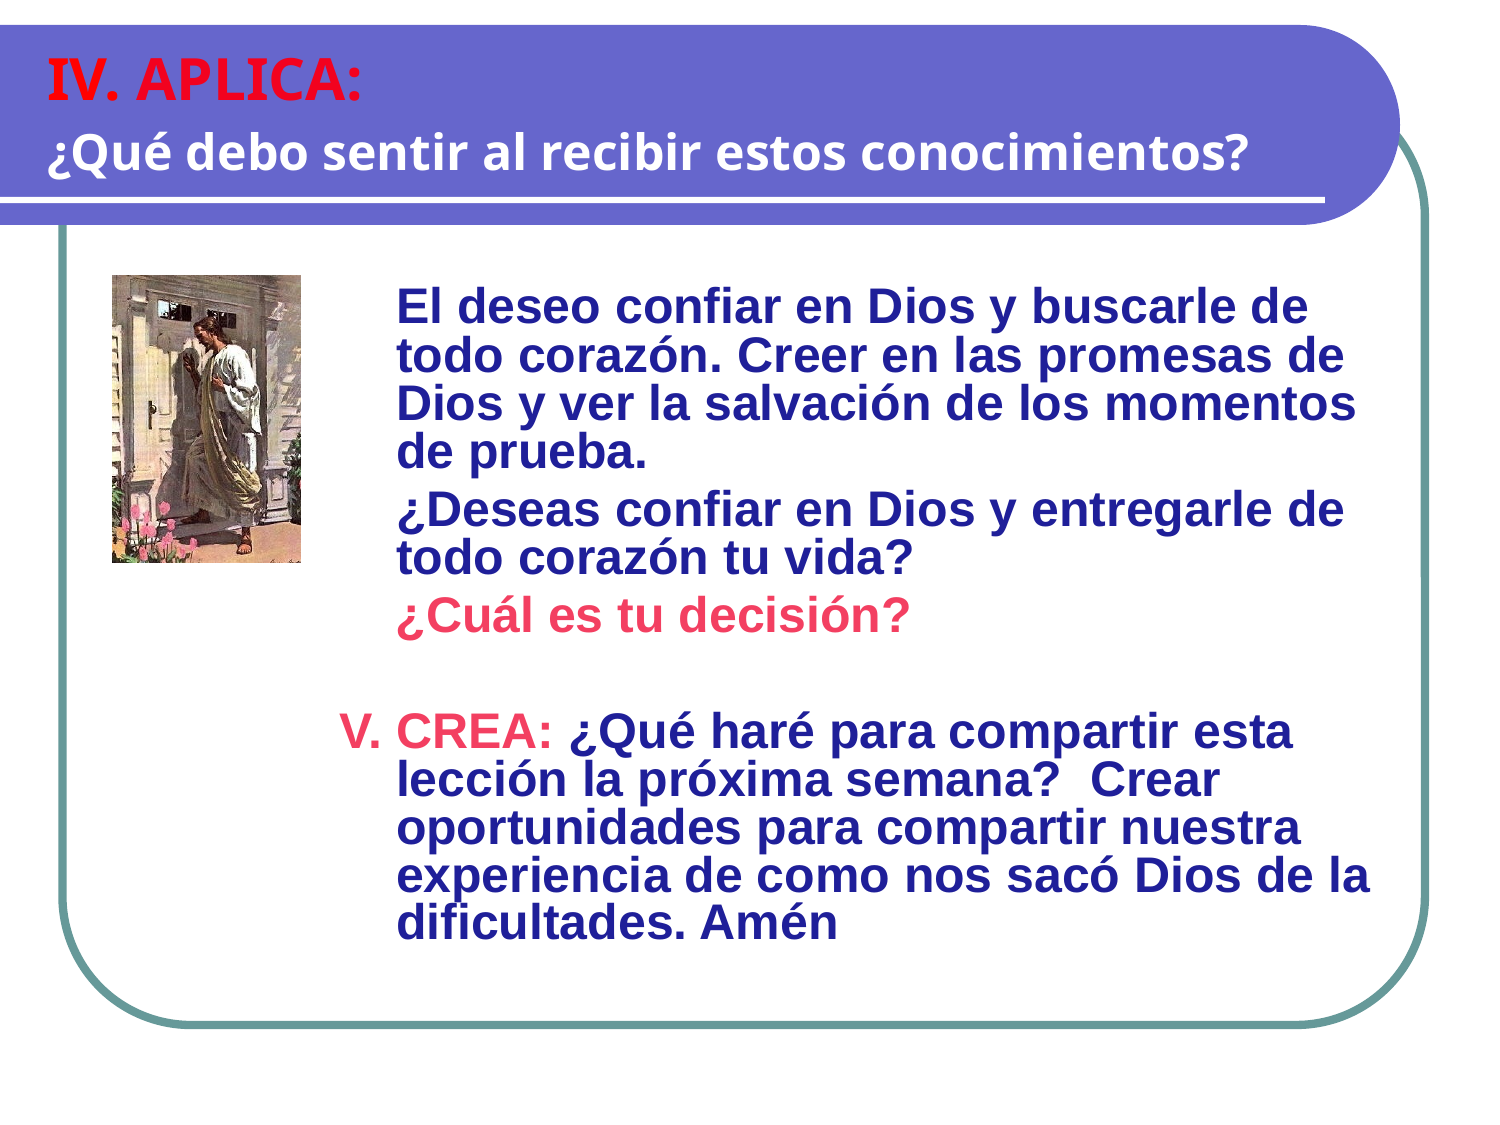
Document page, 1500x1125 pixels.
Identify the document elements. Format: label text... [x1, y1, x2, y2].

picture [111, 275, 302, 563]
list El deseo confiar en Dios y buscarle de todo corazón. Creer en las promesas de Dios y ver la salvación de los momentos de prueba. ¿Deseas confiar en Dios y entregarle de todo corazón tu vida? ¿Cuál es tu decisión? V. CREA: ¿Qué haré para compartir esta lección la próxima semana? Crear oportunidades para compartir nuestra experiencia de como nos sacó Dios de la dificultades. Amén [324, 270, 1407, 943]
title IV. APLICA: ¿Qué debo sentir al recibir estos conocimientos? [31, 37, 1348, 188]
